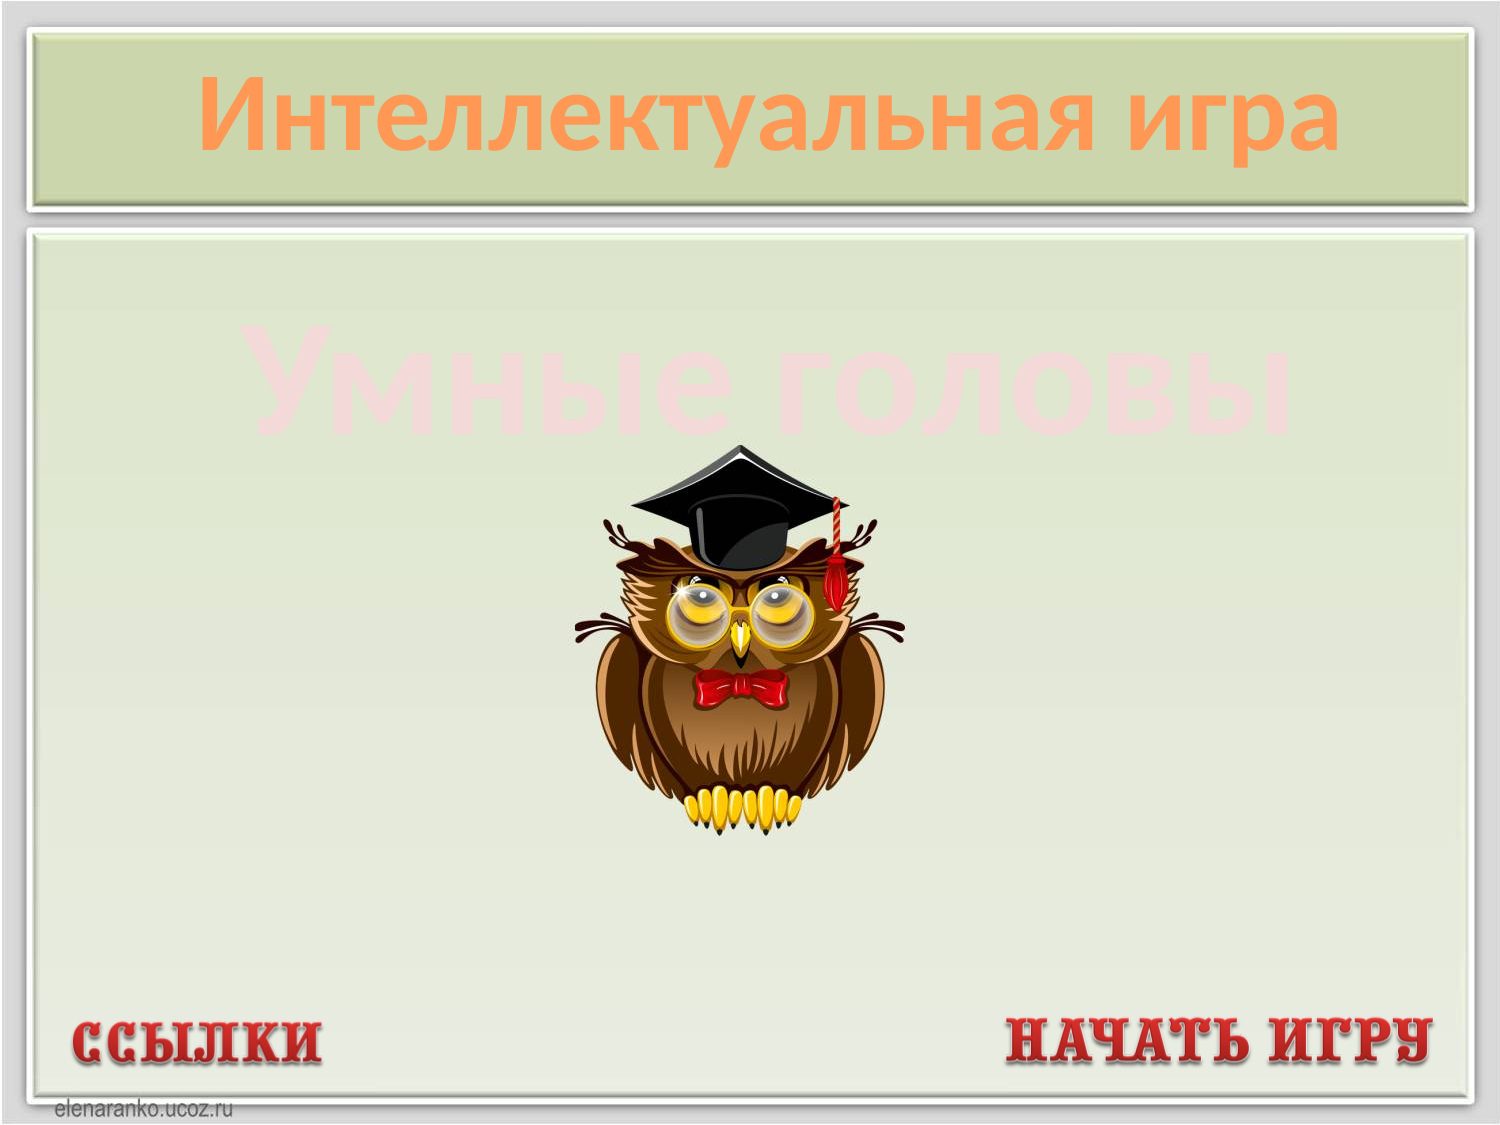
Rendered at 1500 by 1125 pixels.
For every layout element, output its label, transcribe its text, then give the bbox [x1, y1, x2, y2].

picture [0, 0, 1500, 1125]
text_box Умные головы [225, 260, 1316, 476]
text_box Интеллектуальная игра [181, 30, 1360, 181]
